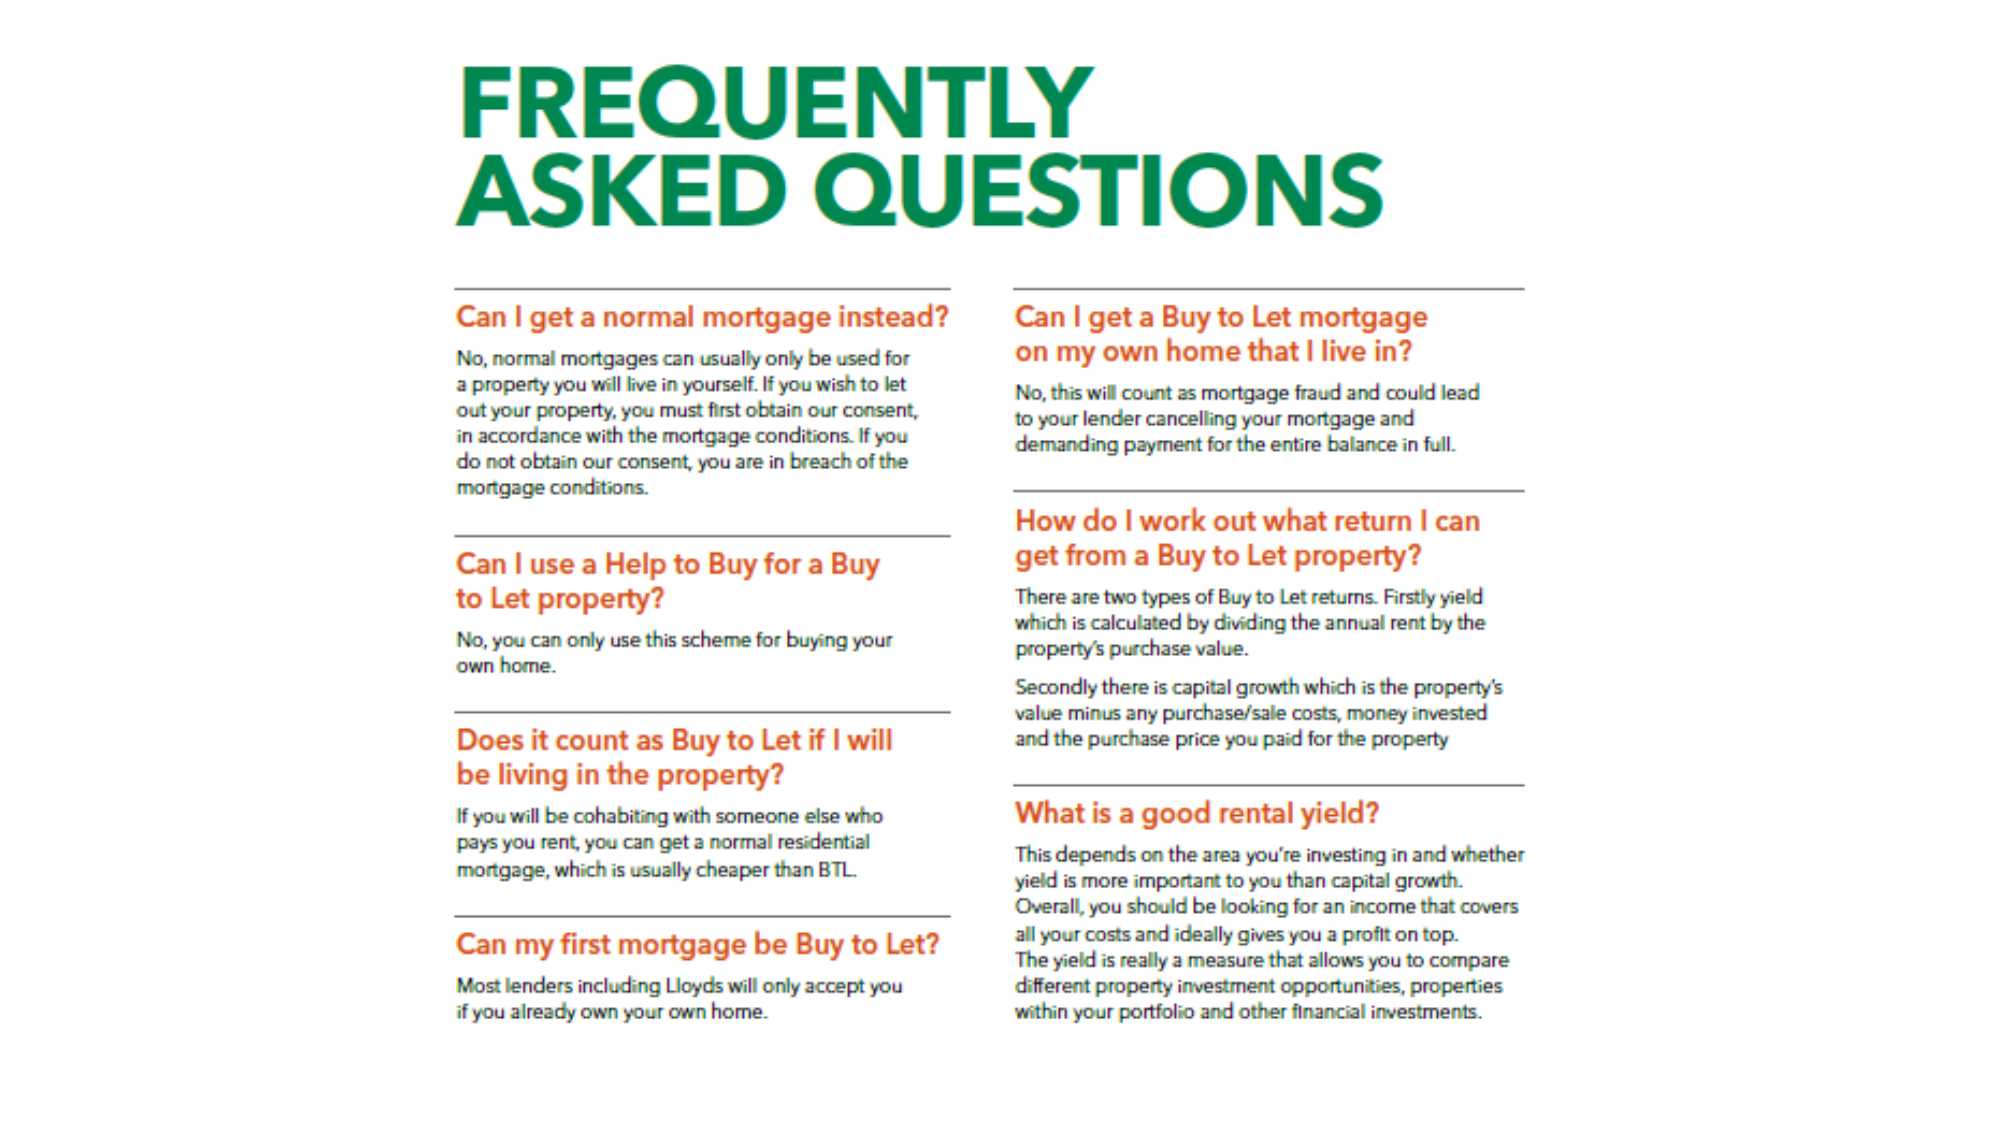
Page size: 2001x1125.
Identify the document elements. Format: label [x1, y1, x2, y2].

list [384, 20, 1551, 1075]
